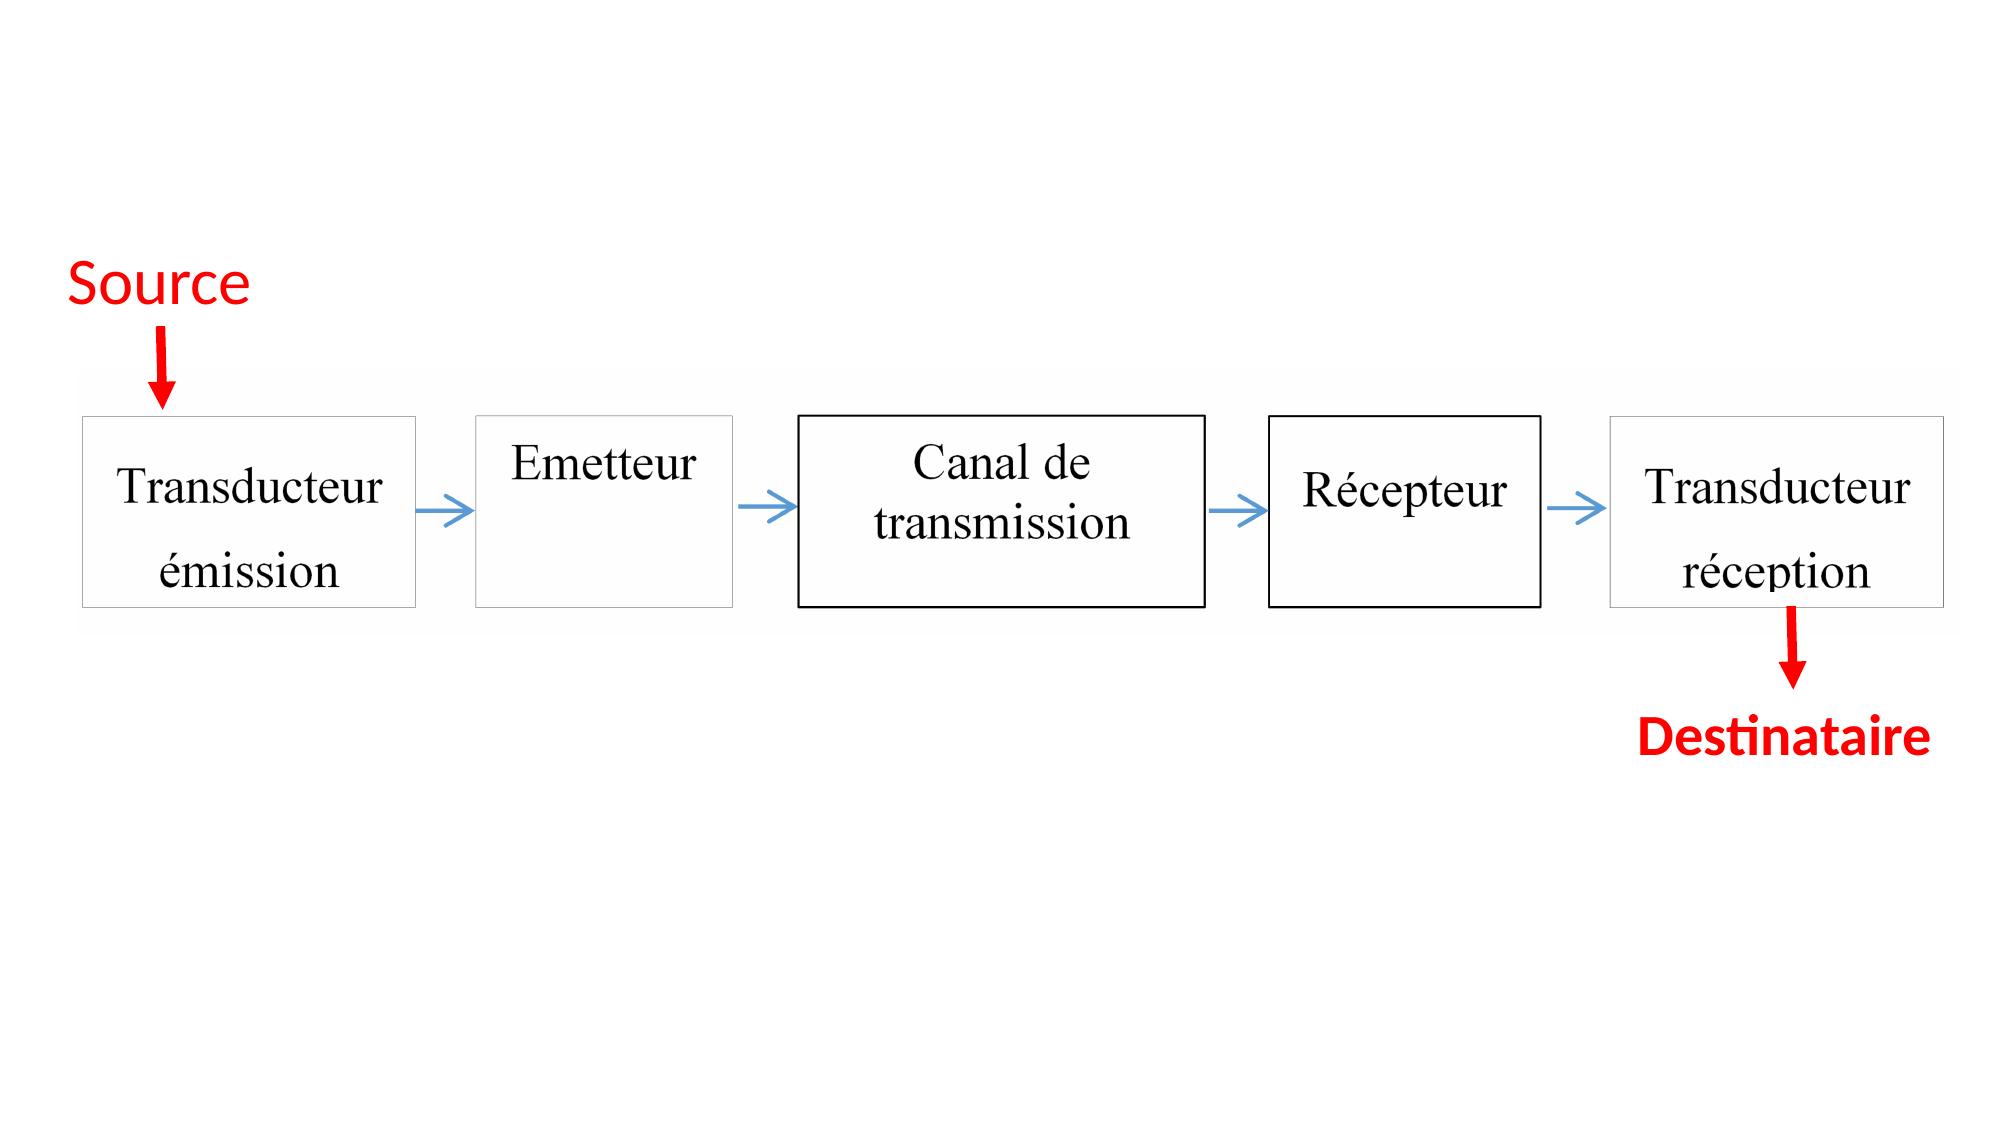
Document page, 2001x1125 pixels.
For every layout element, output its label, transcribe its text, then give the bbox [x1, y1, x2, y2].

text_box Destinataire [1623, 689, 1964, 775]
picture [76, 369, 1961, 635]
text_box Source [52, 230, 417, 325]
